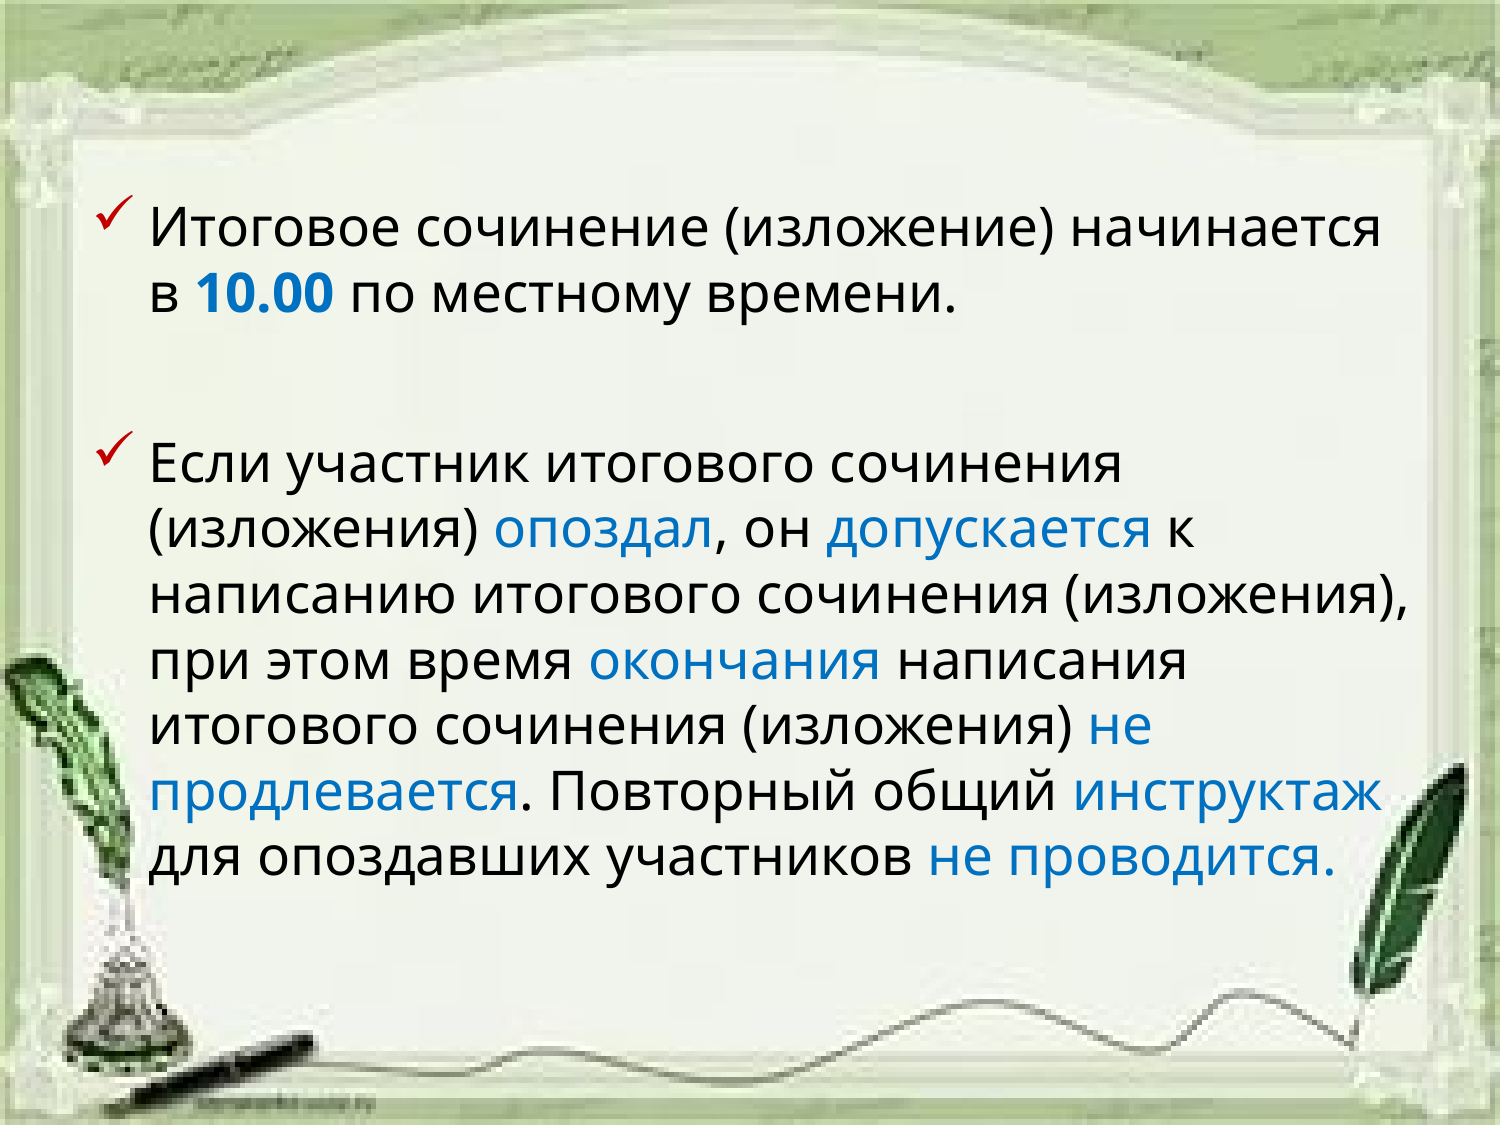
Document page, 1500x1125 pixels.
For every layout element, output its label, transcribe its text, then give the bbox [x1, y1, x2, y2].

picture [0, 0, 1500, 1125]
list Итоговое сочинение (изложение) начинается в 10.00 по местному времени. Если участник итогового сочинения (изложения) опоздал, он допускается к написанию итогового сочинения (изложения), при этом время окончания написания итогового сочинения (изложения) не продлевается. Повторный общий инструктаж для опоздавших участников не проводится. [76, 184, 1427, 927]
